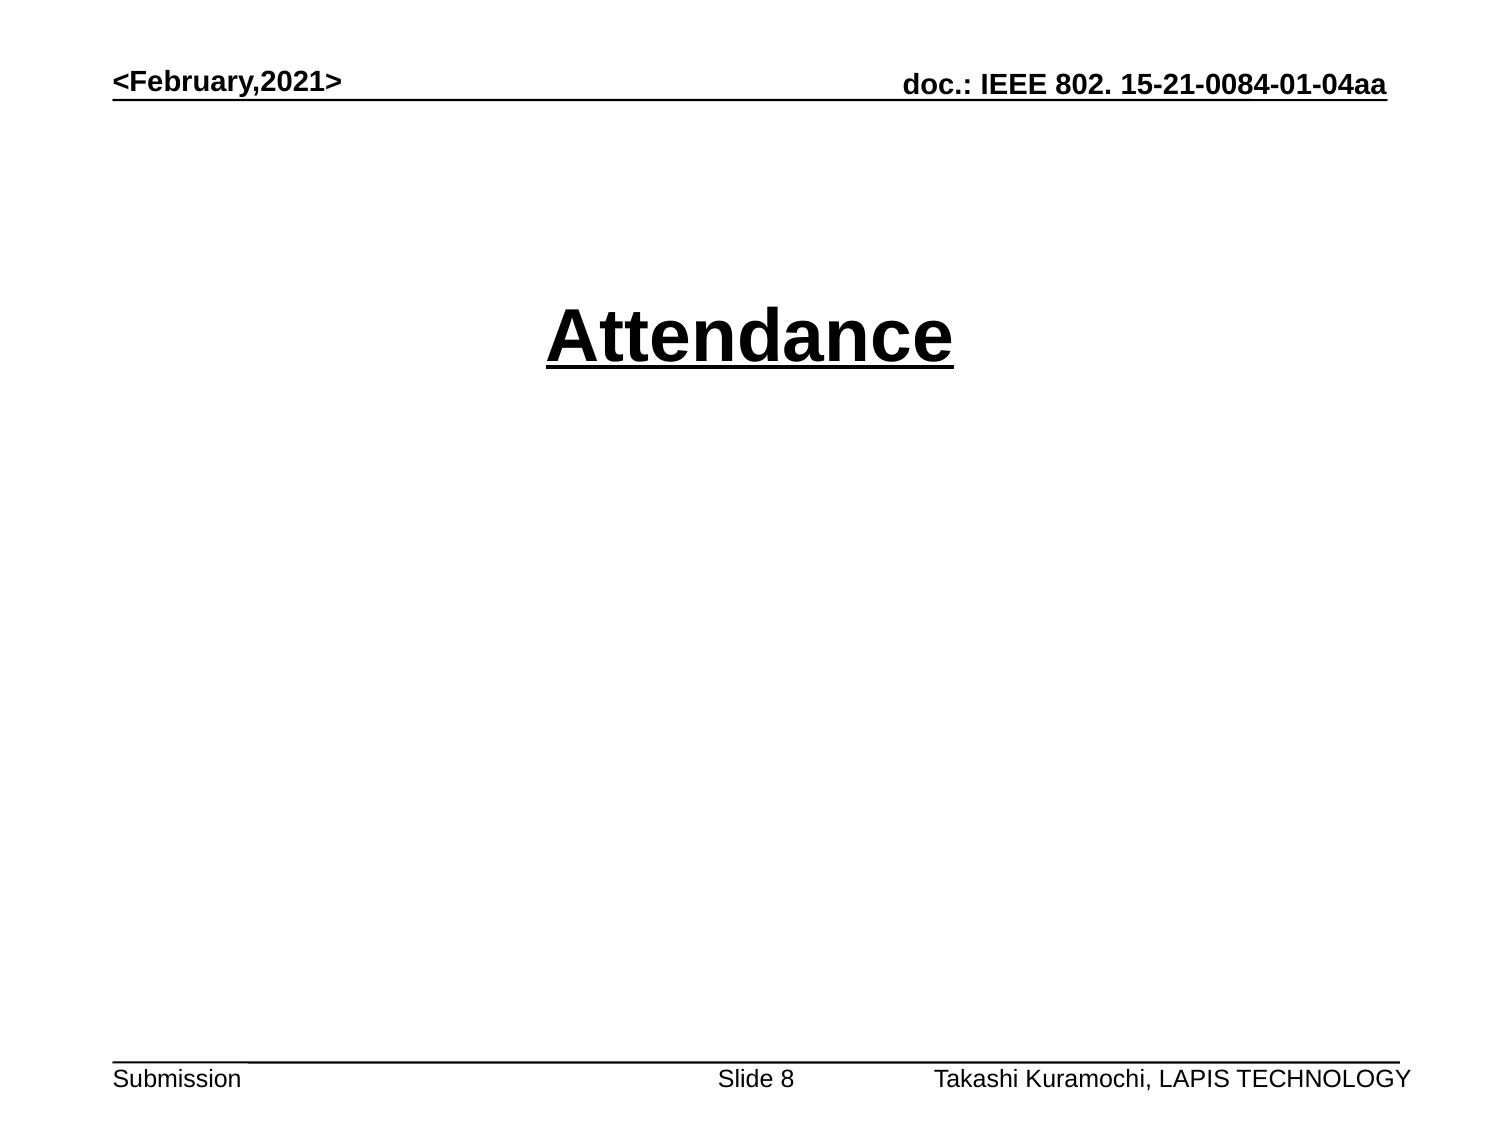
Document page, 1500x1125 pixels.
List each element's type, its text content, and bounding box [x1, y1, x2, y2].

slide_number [112, 0, 375, 98]
slide_number Slide 8 [709, 1062, 803, 1093]
footer Takashi Kuramochi, LAPIS TECHNOLOGY [820, 1062, 1413, 1125]
title Attendance [112, 243, 1388, 419]
